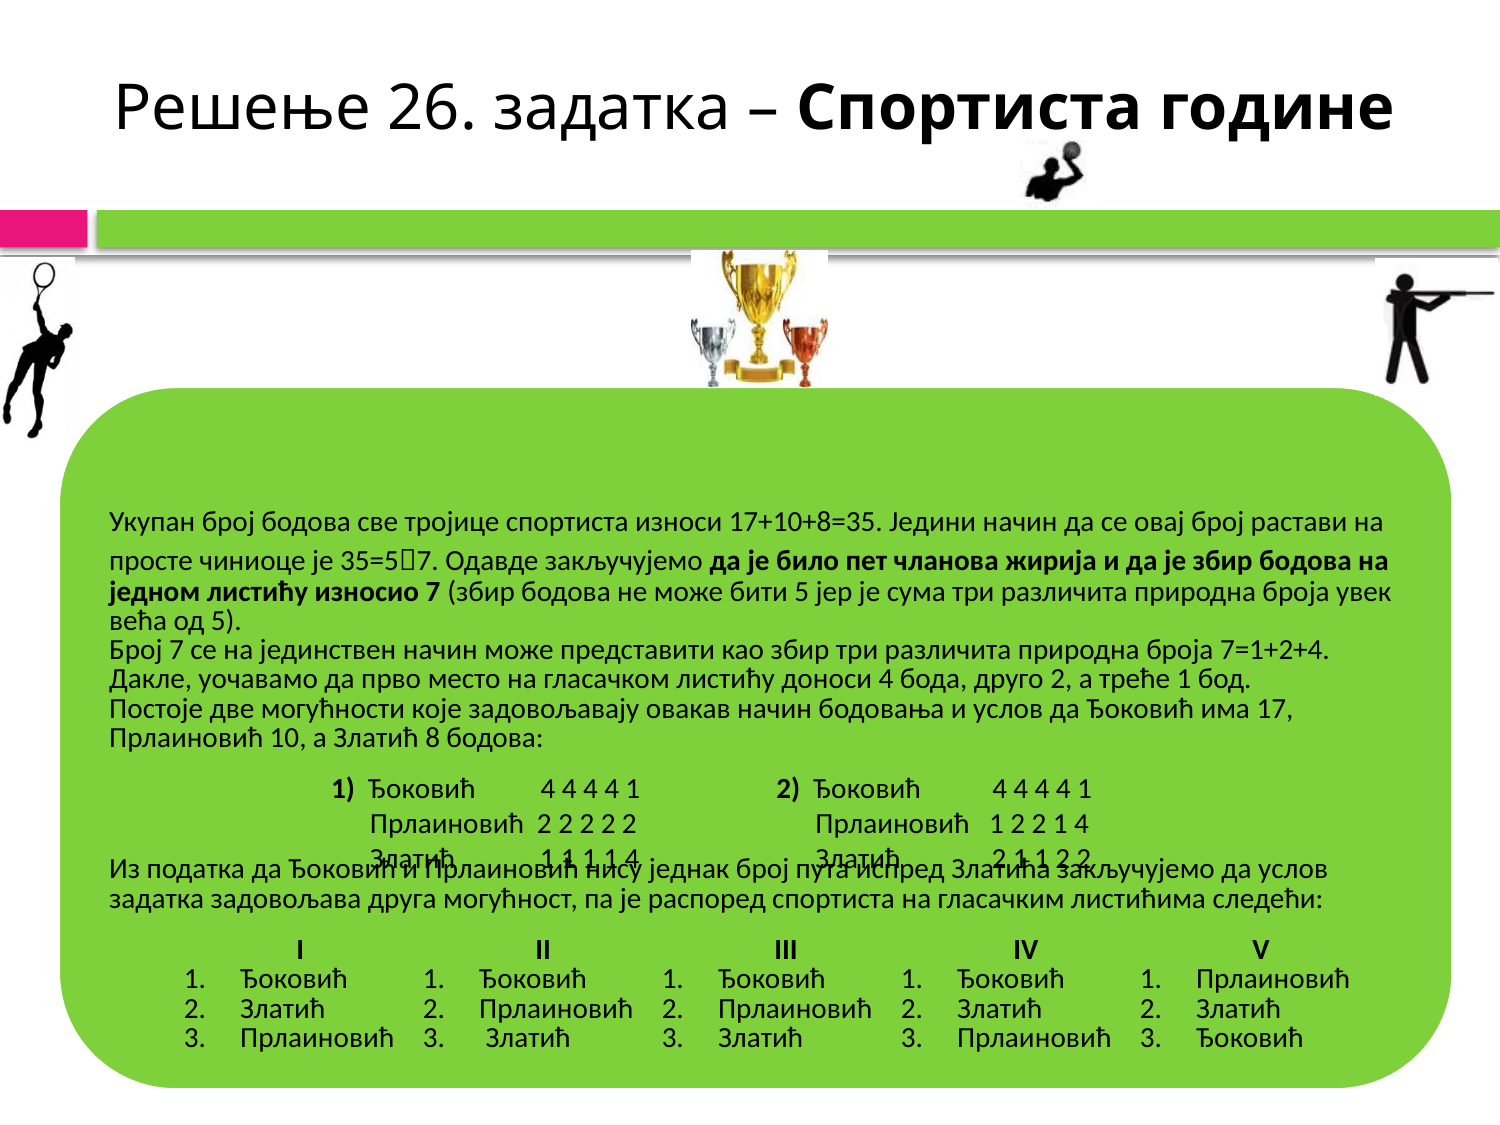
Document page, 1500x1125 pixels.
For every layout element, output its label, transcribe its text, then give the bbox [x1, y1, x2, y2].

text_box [58, 386, 1454, 1091]
picture [0, 257, 76, 443]
picture [1375, 258, 1498, 396]
picture [691, 250, 828, 388]
title Решење 26. задатка – Спортиста године [93, 23, 1432, 186]
picture [1019, 140, 1101, 209]
